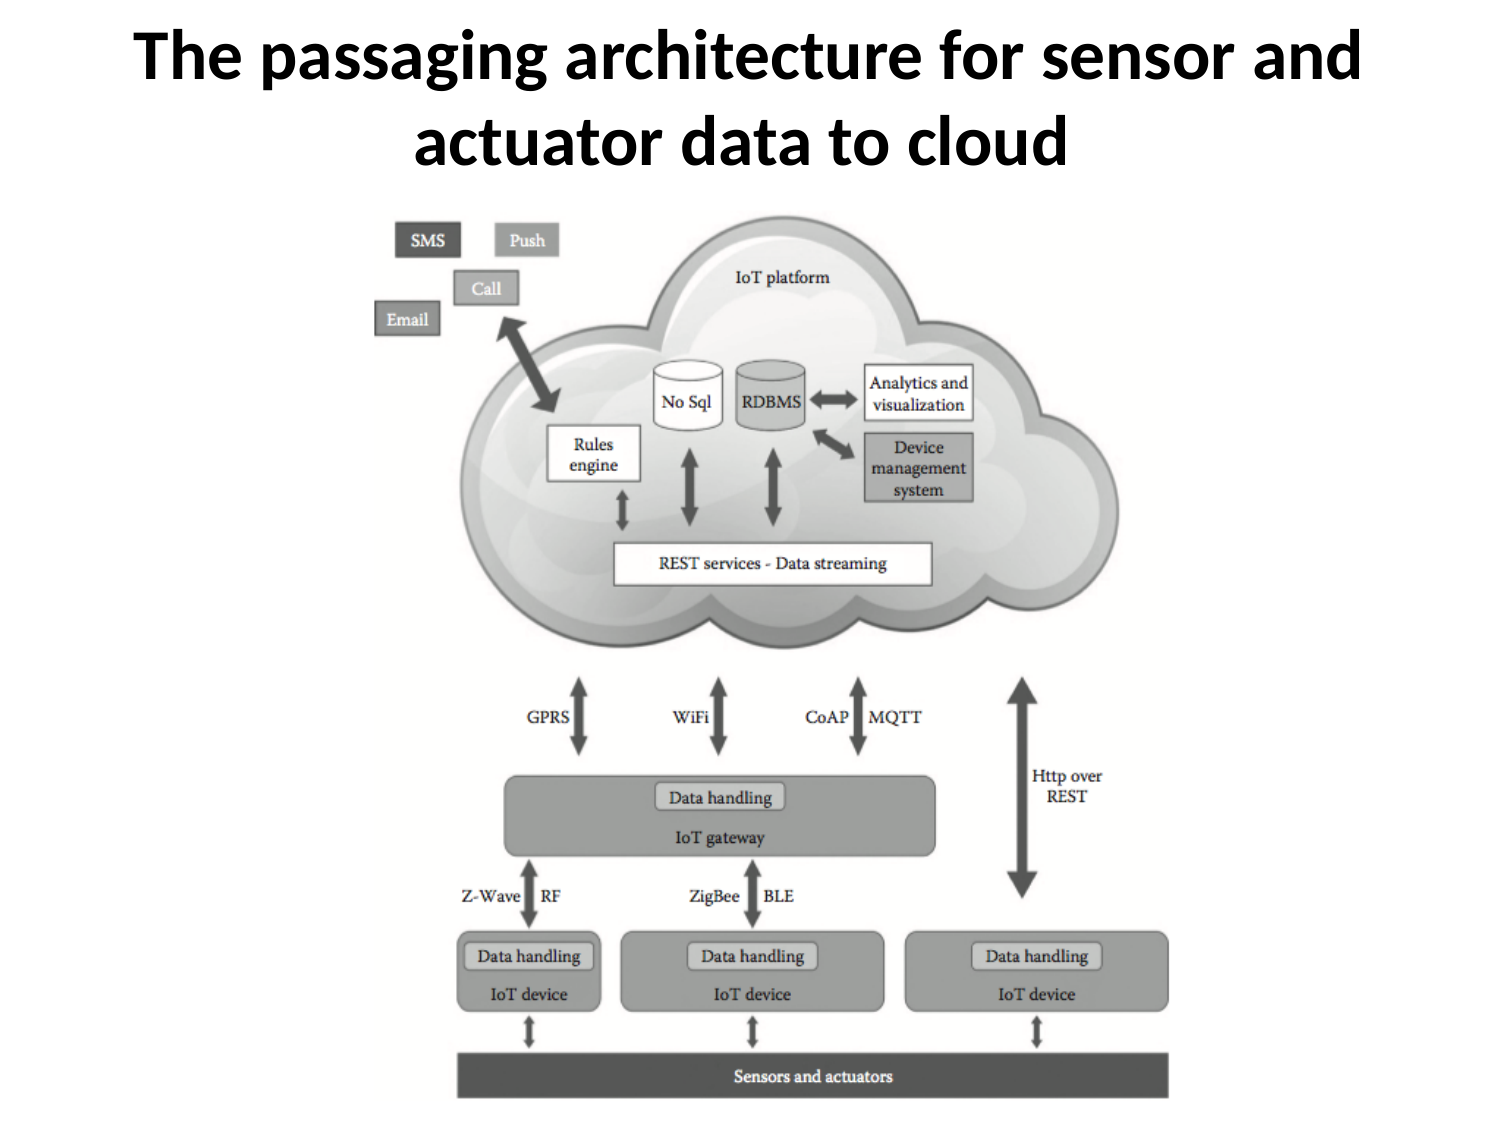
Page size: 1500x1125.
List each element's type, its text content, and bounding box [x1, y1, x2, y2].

title The passaging architecture for sensor and actuator data to cloud [75, 0, 1425, 188]
picture [356, 209, 1176, 1103]
